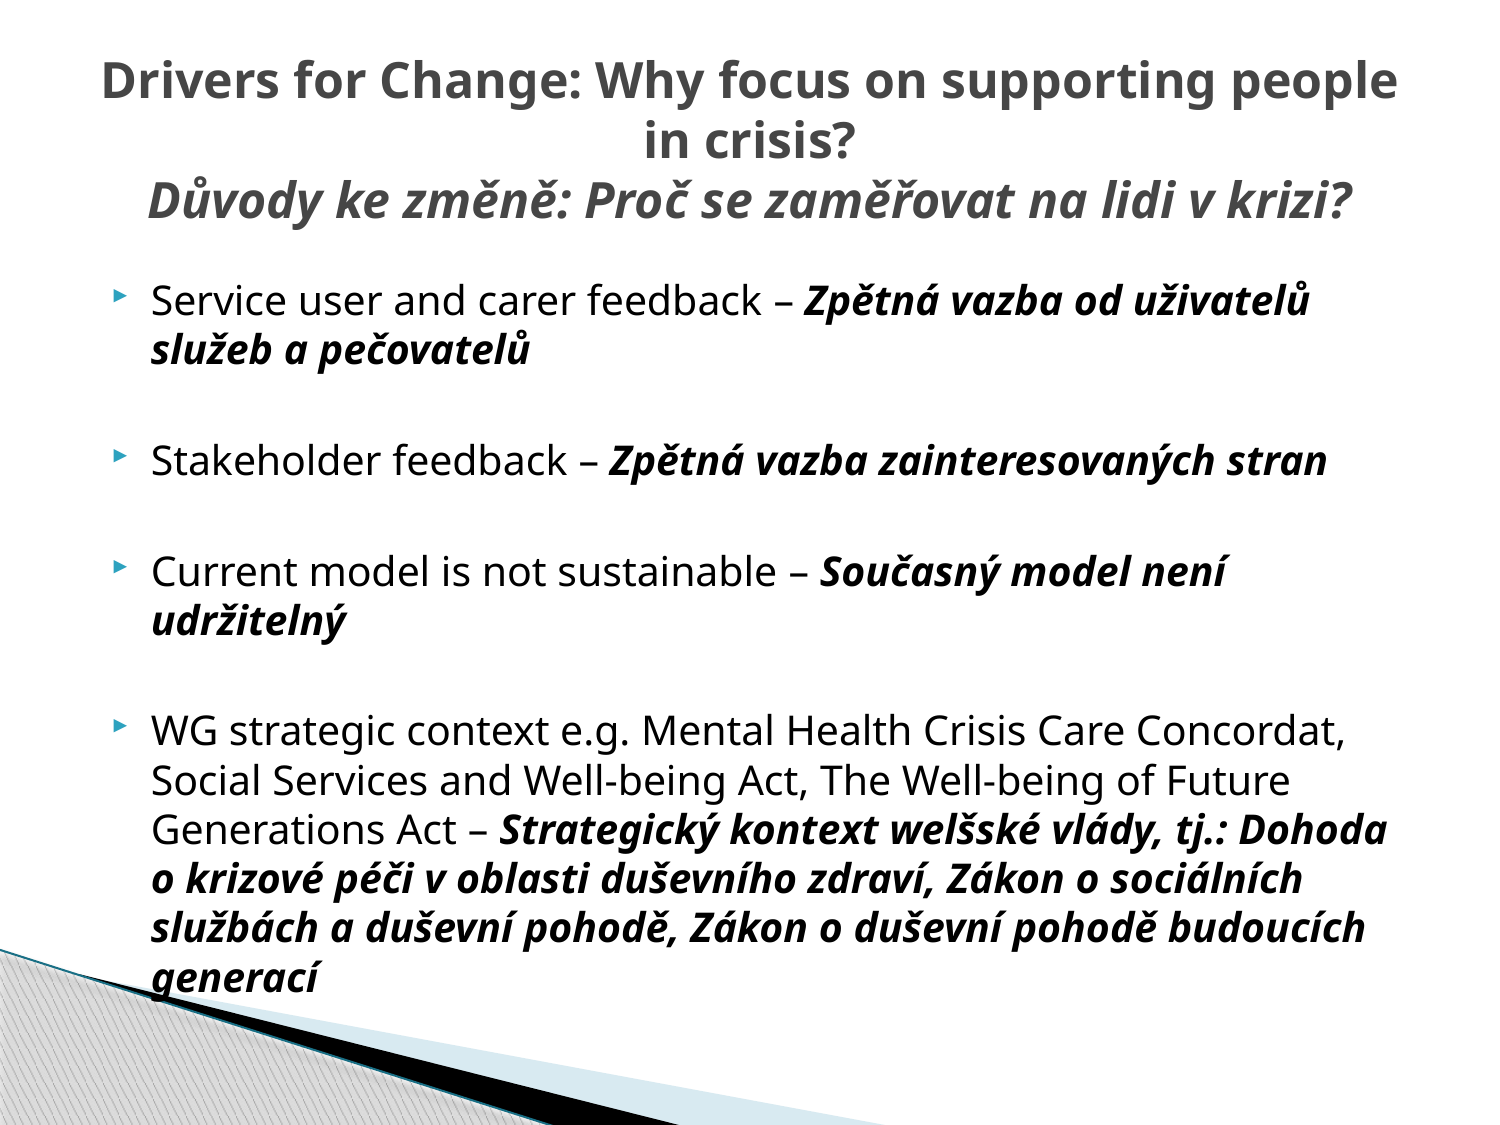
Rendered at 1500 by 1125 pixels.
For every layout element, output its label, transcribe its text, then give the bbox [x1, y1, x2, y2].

list Service user and carer feedback – Zpětná vazba od uživatelů služeb a pečovatelů Stakeholder feedback – Zpětná vazba zainteresovaných stran Current model is not sustainable – Současný model není udržitelný WG strategic context e.g. Mental Health Crisis Care Concordat, Social Services and Well-being Act, The Well-being of Future Generations Act – Strategický kontext welšské vlády, tj.: Dohoda o krizové péči v oblasti duševního zdraví, Zákon o sociálních službách a duševní pohodě, Zákon o duševní pohodě budoucích generací [79, 267, 1430, 1010]
title Drivers for Change: Why focus on supporting people in crisis? Důvody ke změně: Proč se zaměřovat na lidi v krizi? [75, 45, 1425, 233]
